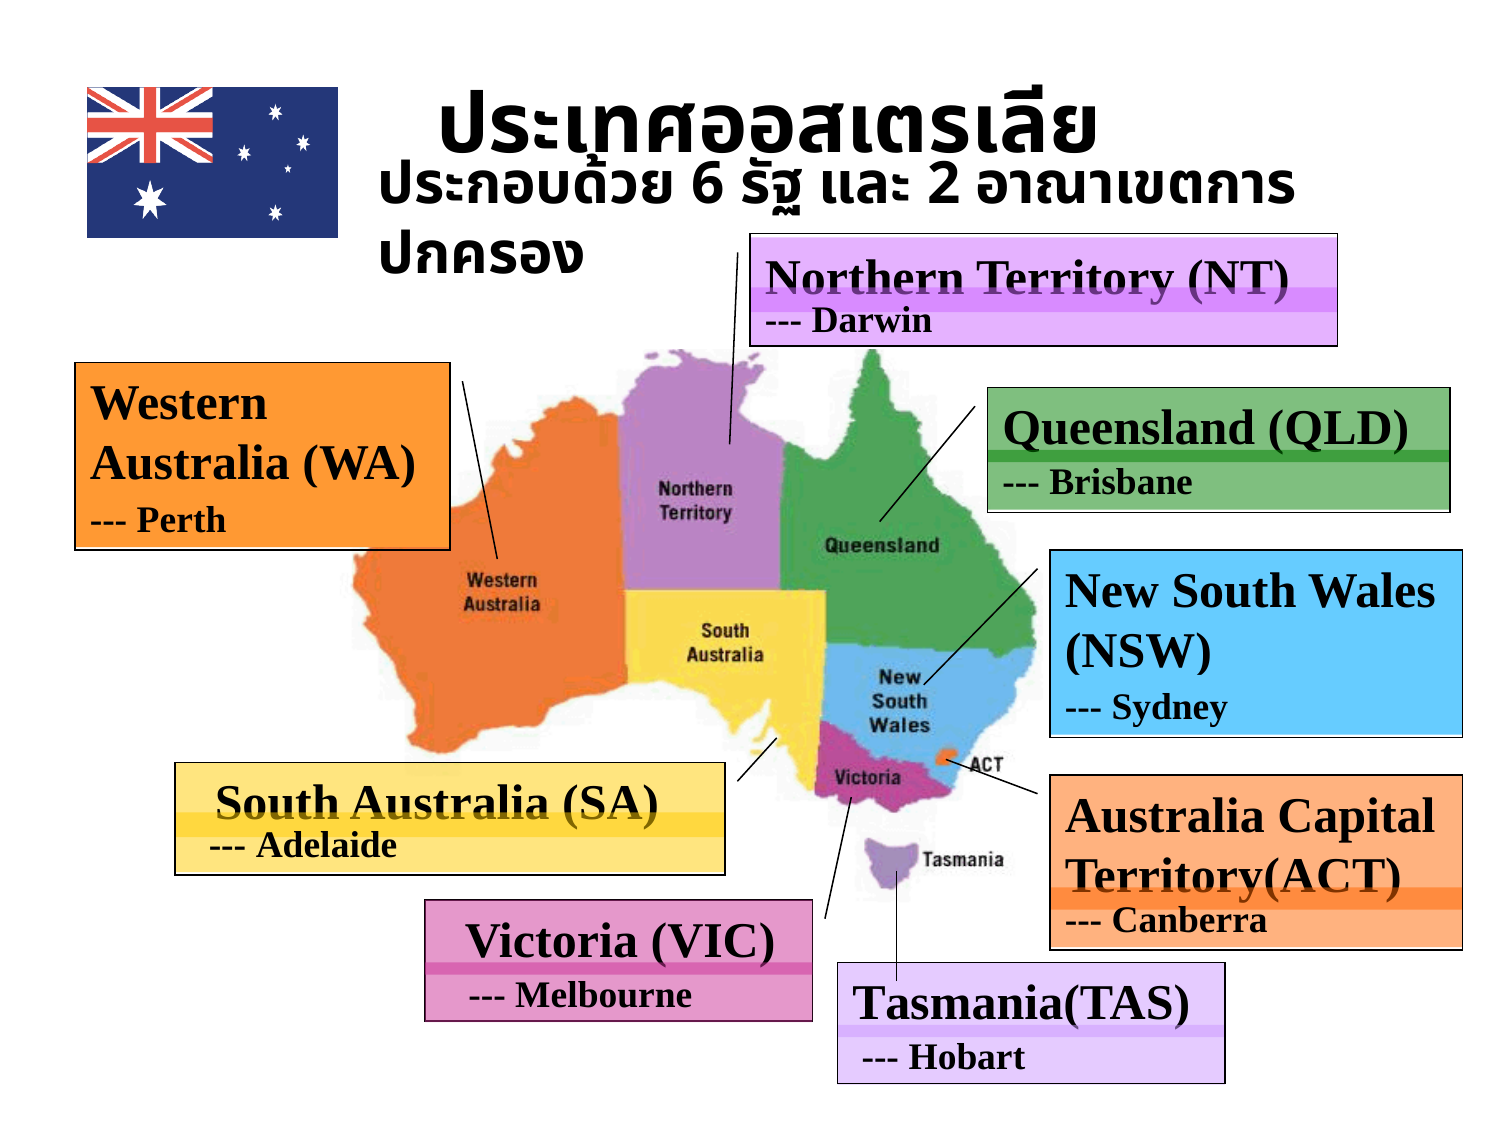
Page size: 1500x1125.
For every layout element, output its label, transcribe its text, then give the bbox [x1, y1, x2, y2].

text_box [1049, 774, 1463, 951]
title ประเทศออสเตรเลีย [362, 62, 1175, 137]
picture [87, 87, 338, 238]
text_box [74, 362, 451, 551]
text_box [749, 233, 1338, 348]
text_box ประกอบด้วย 6 รัฐ และ 2 อาณาเขตการปกครอง [362, 137, 1450, 293]
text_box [174, 762, 726, 876]
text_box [424, 899, 813, 1023]
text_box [1049, 549, 1463, 738]
picture [337, 349, 1088, 926]
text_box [837, 962, 1226, 1086]
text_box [987, 387, 1451, 513]
